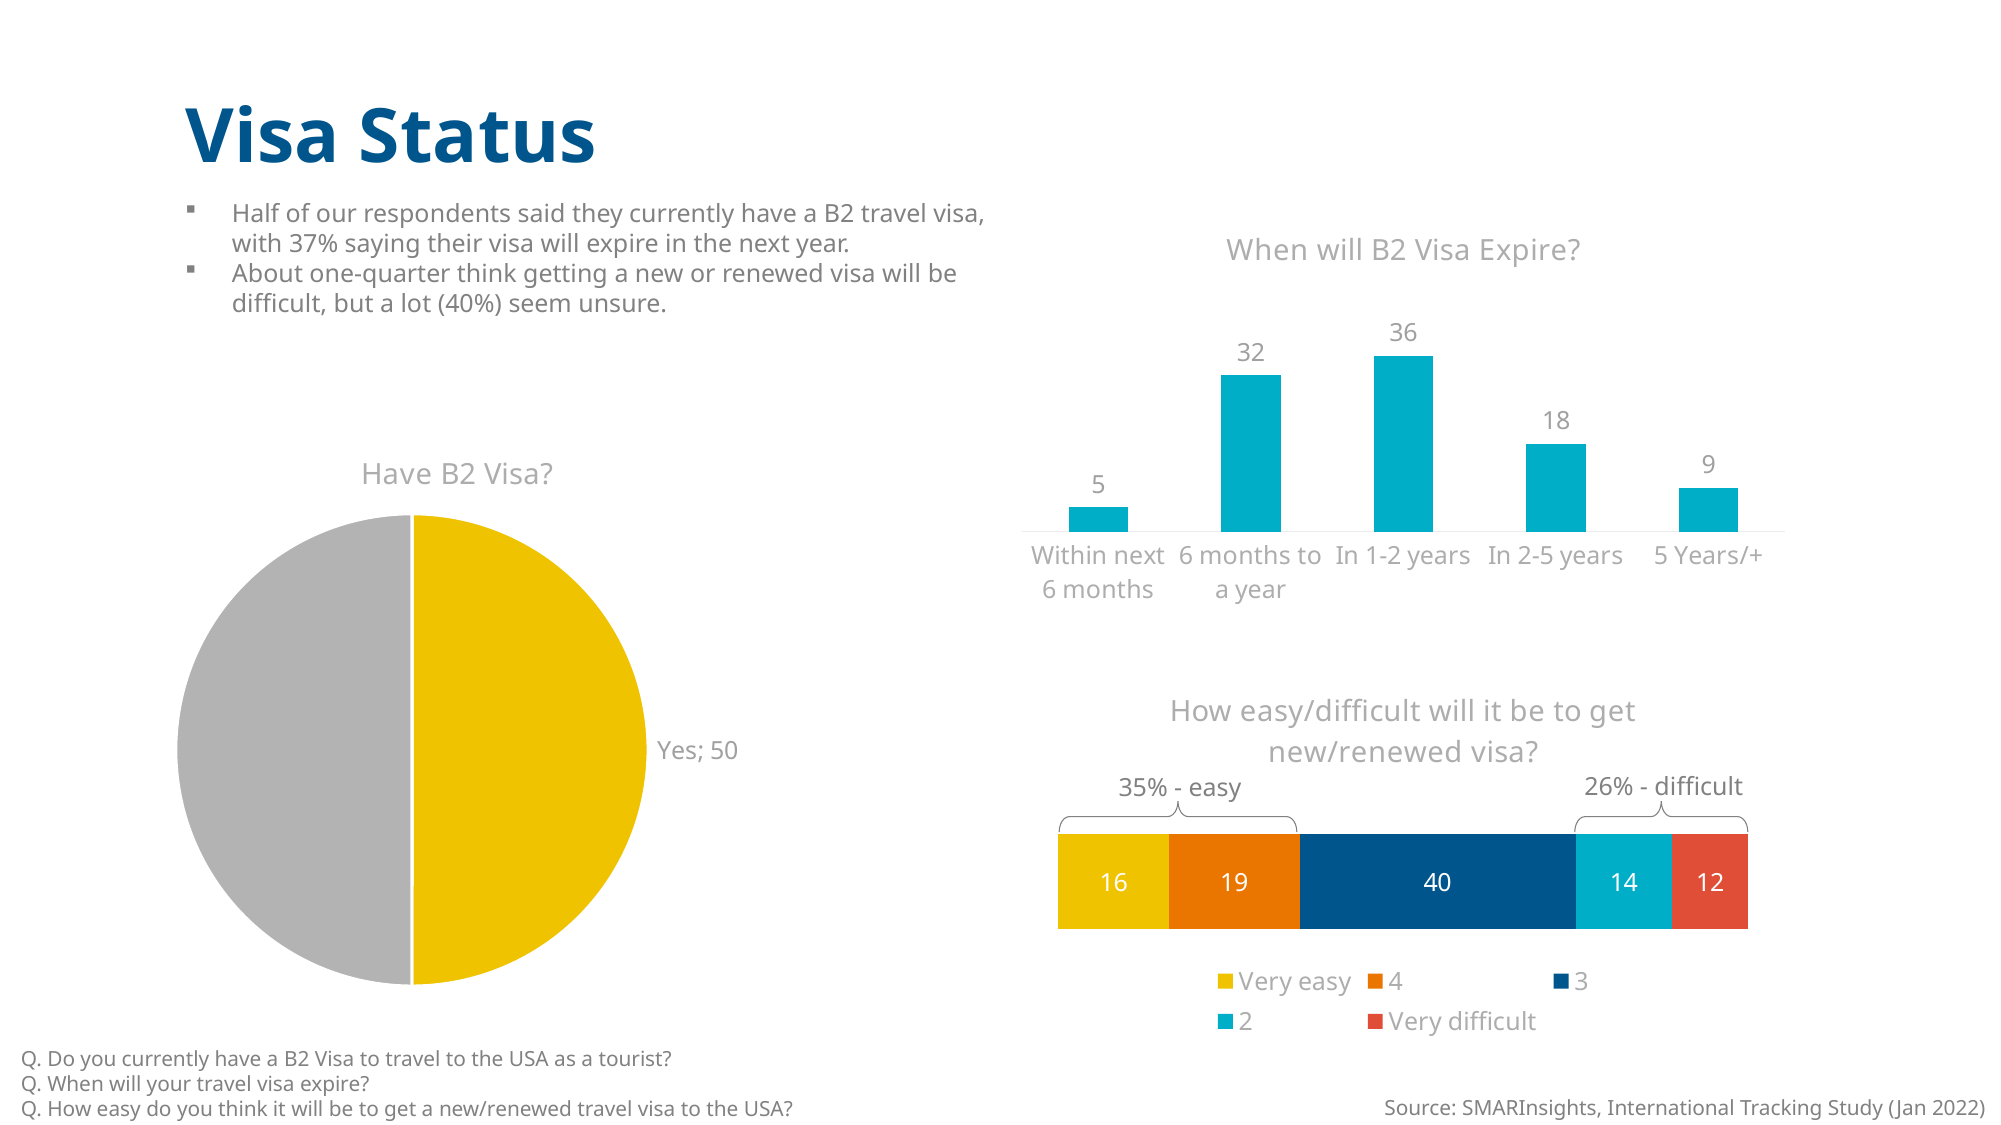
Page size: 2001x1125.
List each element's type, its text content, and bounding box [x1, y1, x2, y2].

chart [1035, 666, 1771, 1045]
text_box Source: SMARInsights, International Tracking Study (Jan 2022) [1110, 1087, 2000, 1125]
chart [1006, 204, 1801, 615]
text_box Half of our respondents said they currently have a B2 travel visa, with 37% saying their visa will expire in the next year. About one-quarter think getting a new or renewed visa will be difficult, but a lot (40%) seem unsure. [170, 190, 1036, 350]
list Visa Status [170, 80, 1830, 376]
text_box Q. Do you currently have a B2 Visa to travel to the USA as a tourist? Q. When will your travel visa expire? Q. How easy do you think it will be to get a new/renewed travel visa to the USA? [6, 1037, 808, 1125]
chart [59, 424, 855, 998]
